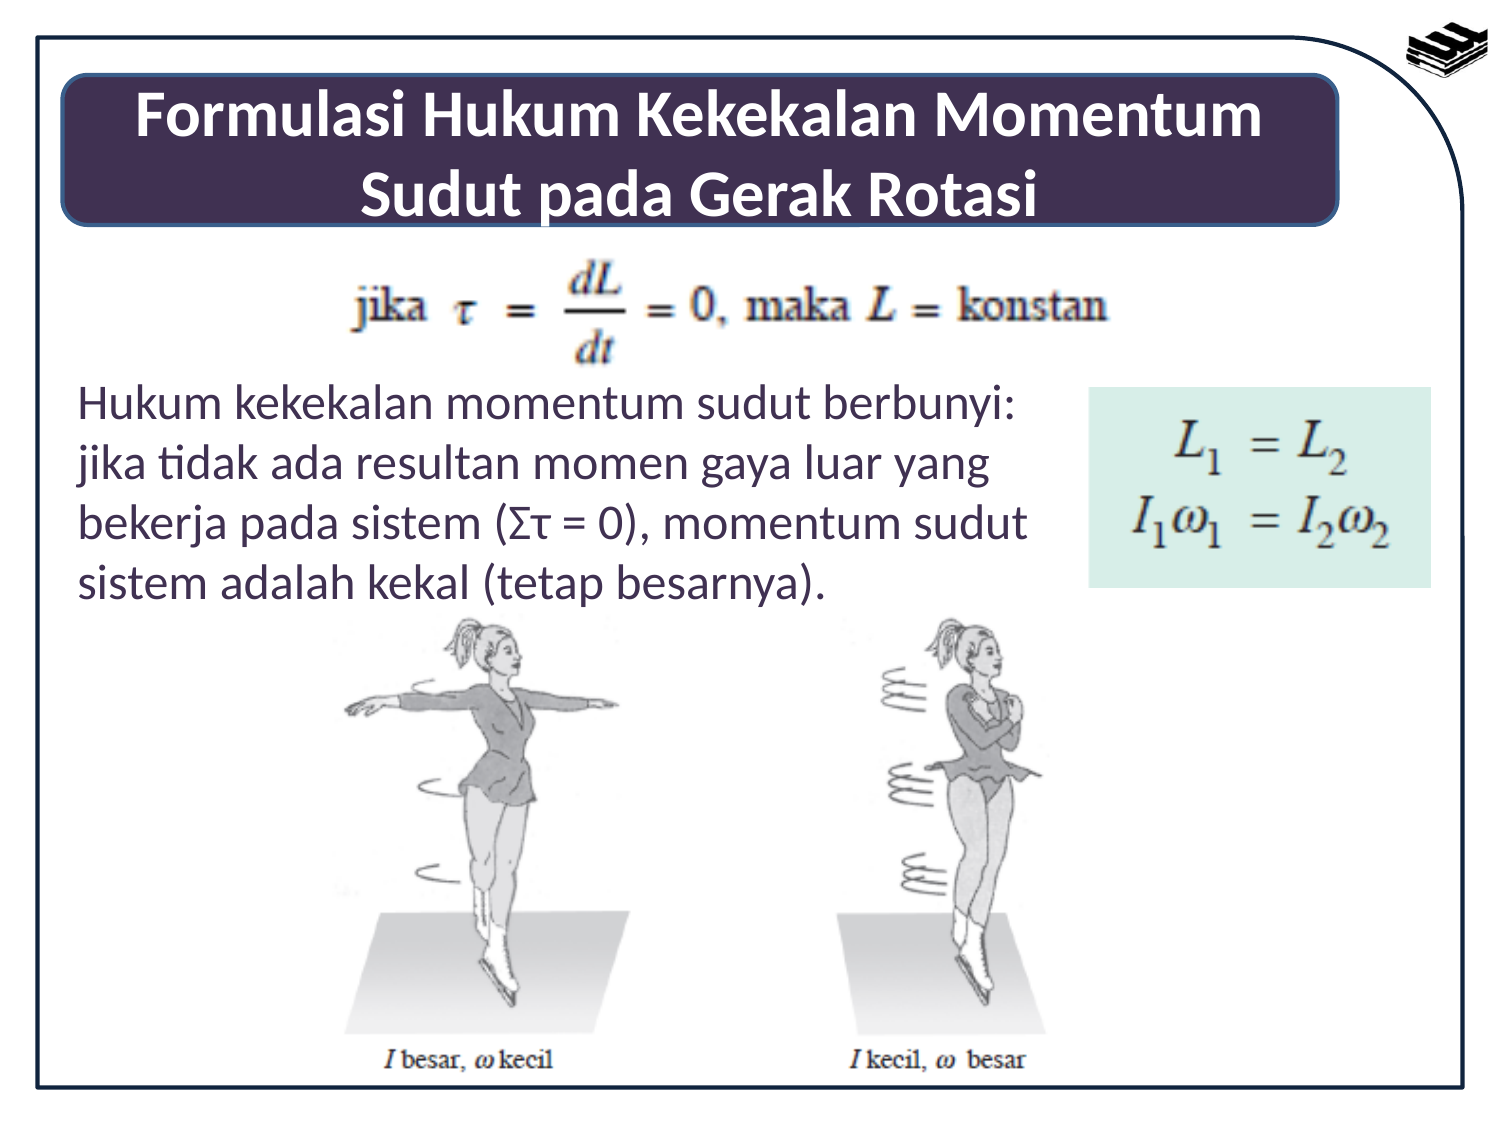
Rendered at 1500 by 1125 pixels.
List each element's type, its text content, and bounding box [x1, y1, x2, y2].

picture [337, 249, 1120, 376]
picture [324, 612, 1063, 1080]
picture [1087, 387, 1431, 588]
text_box Formulasi Hukum Kekekalan Momentum Sudut pada Gerak Rotasi [60, 72, 1340, 228]
picture [1406, 18, 1488, 78]
text_box Hukum kekekalan momentum sudut berbunyi: jika tidak ada resultan momen gaya luar yang bekerja pada sistem (Στ = 0), momentum sudut sistem adalah kekal (tetap besarnya). [62, 362, 1088, 618]
